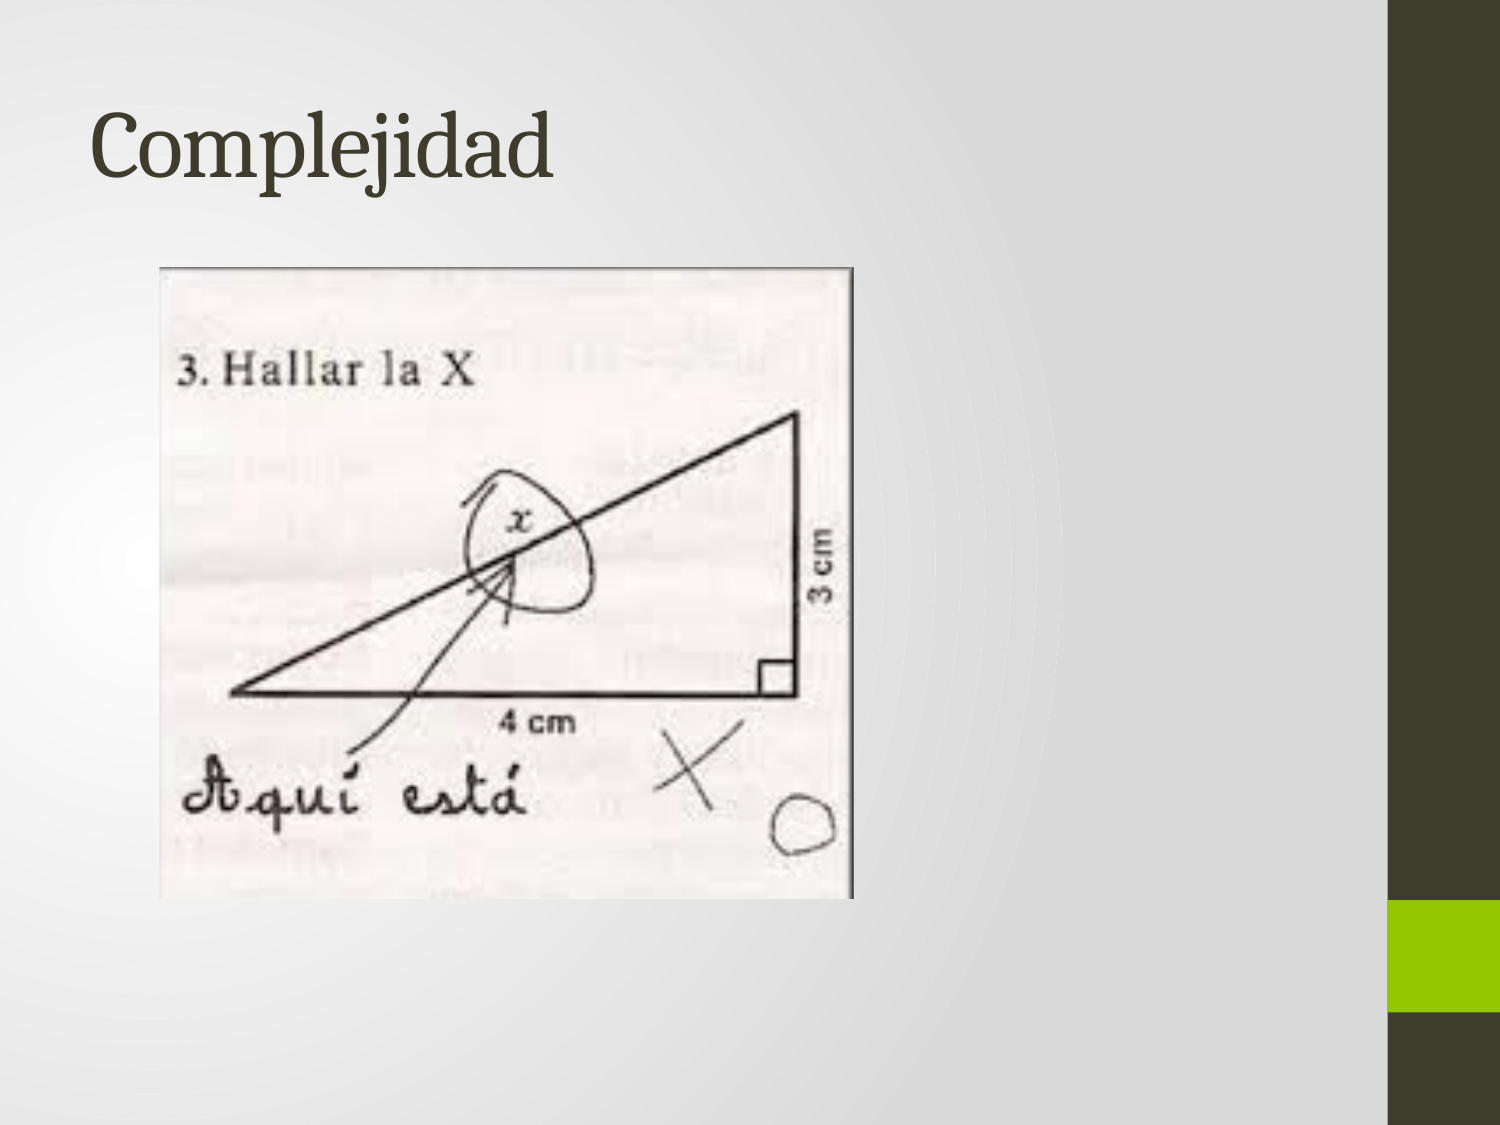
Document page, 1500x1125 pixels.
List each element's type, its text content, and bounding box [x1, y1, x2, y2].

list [158, 266, 855, 900]
title Complejidad [75, 45, 1325, 233]
